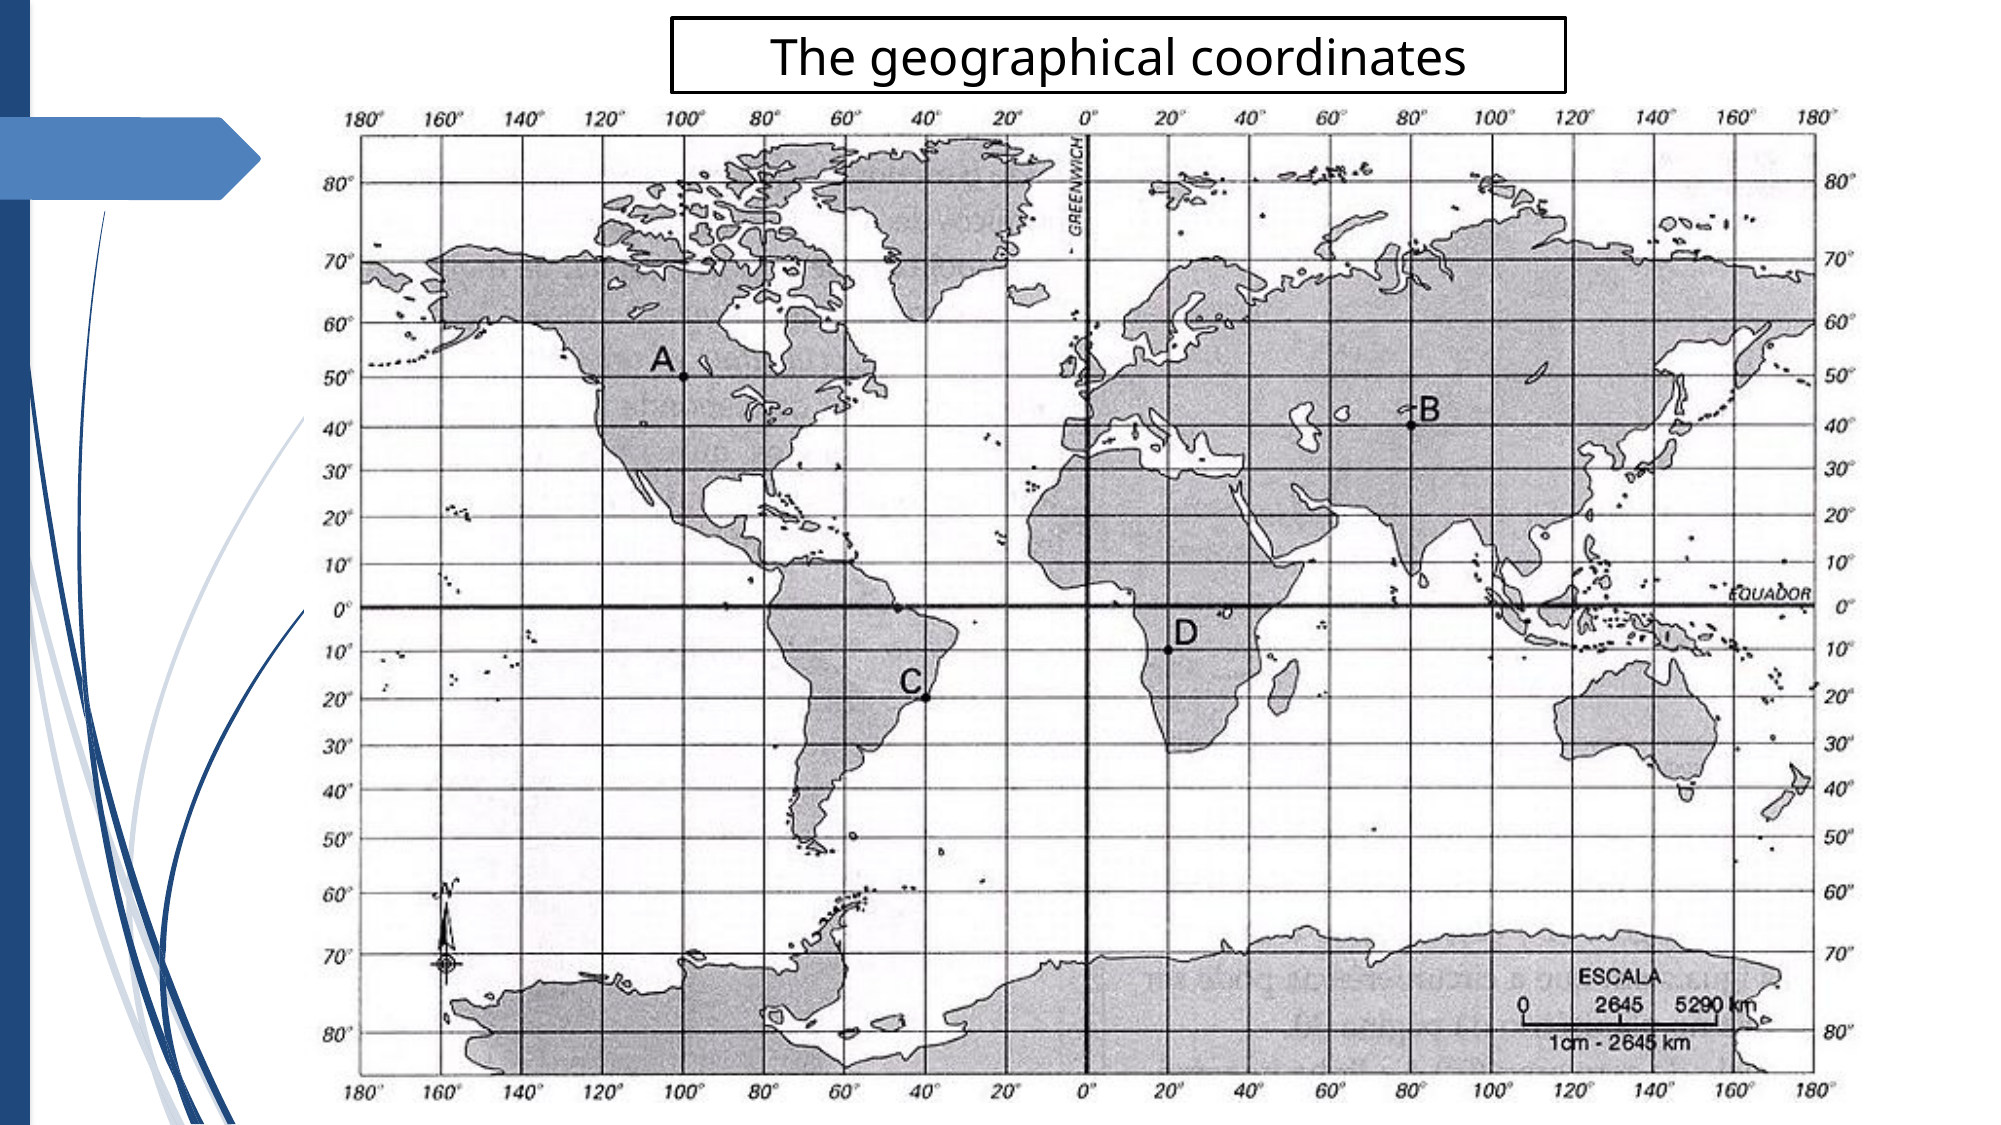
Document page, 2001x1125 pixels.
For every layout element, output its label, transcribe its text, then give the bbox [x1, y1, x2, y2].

picture [303, 105, 1863, 1104]
text_box The geographical coordinates [671, 18, 1566, 93]
